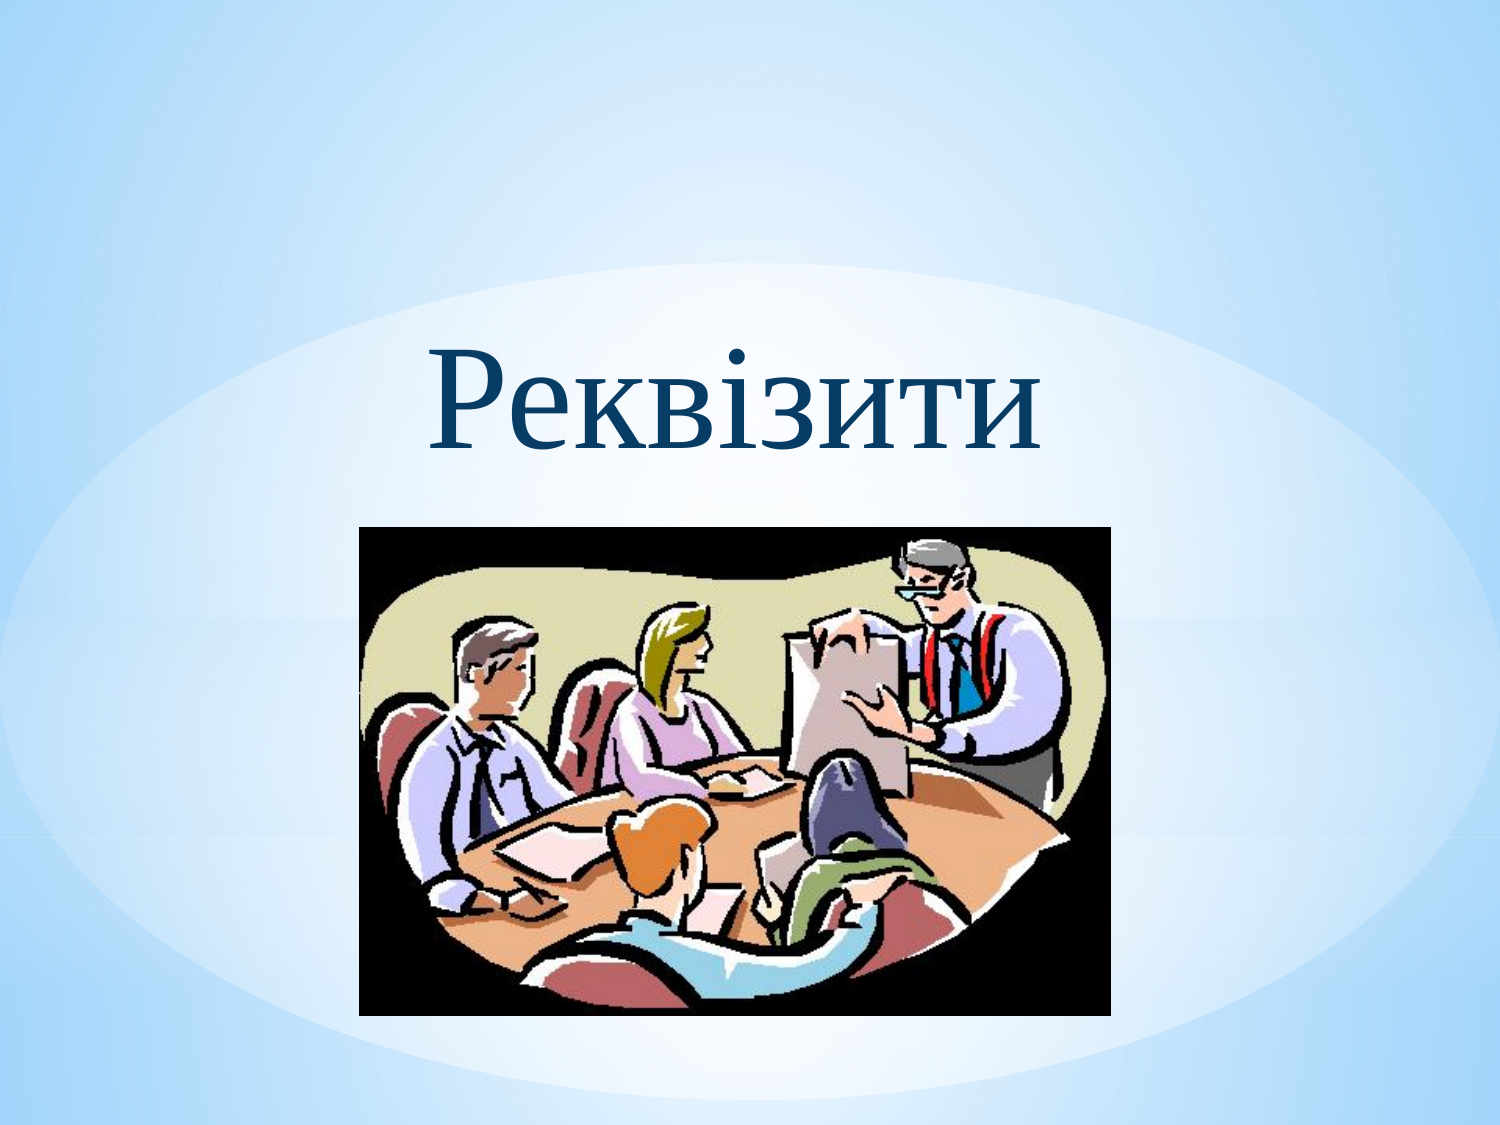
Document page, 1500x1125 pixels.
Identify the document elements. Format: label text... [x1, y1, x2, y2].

text_box Реквізити [410, 290, 1060, 486]
picture [358, 526, 1111, 1017]
